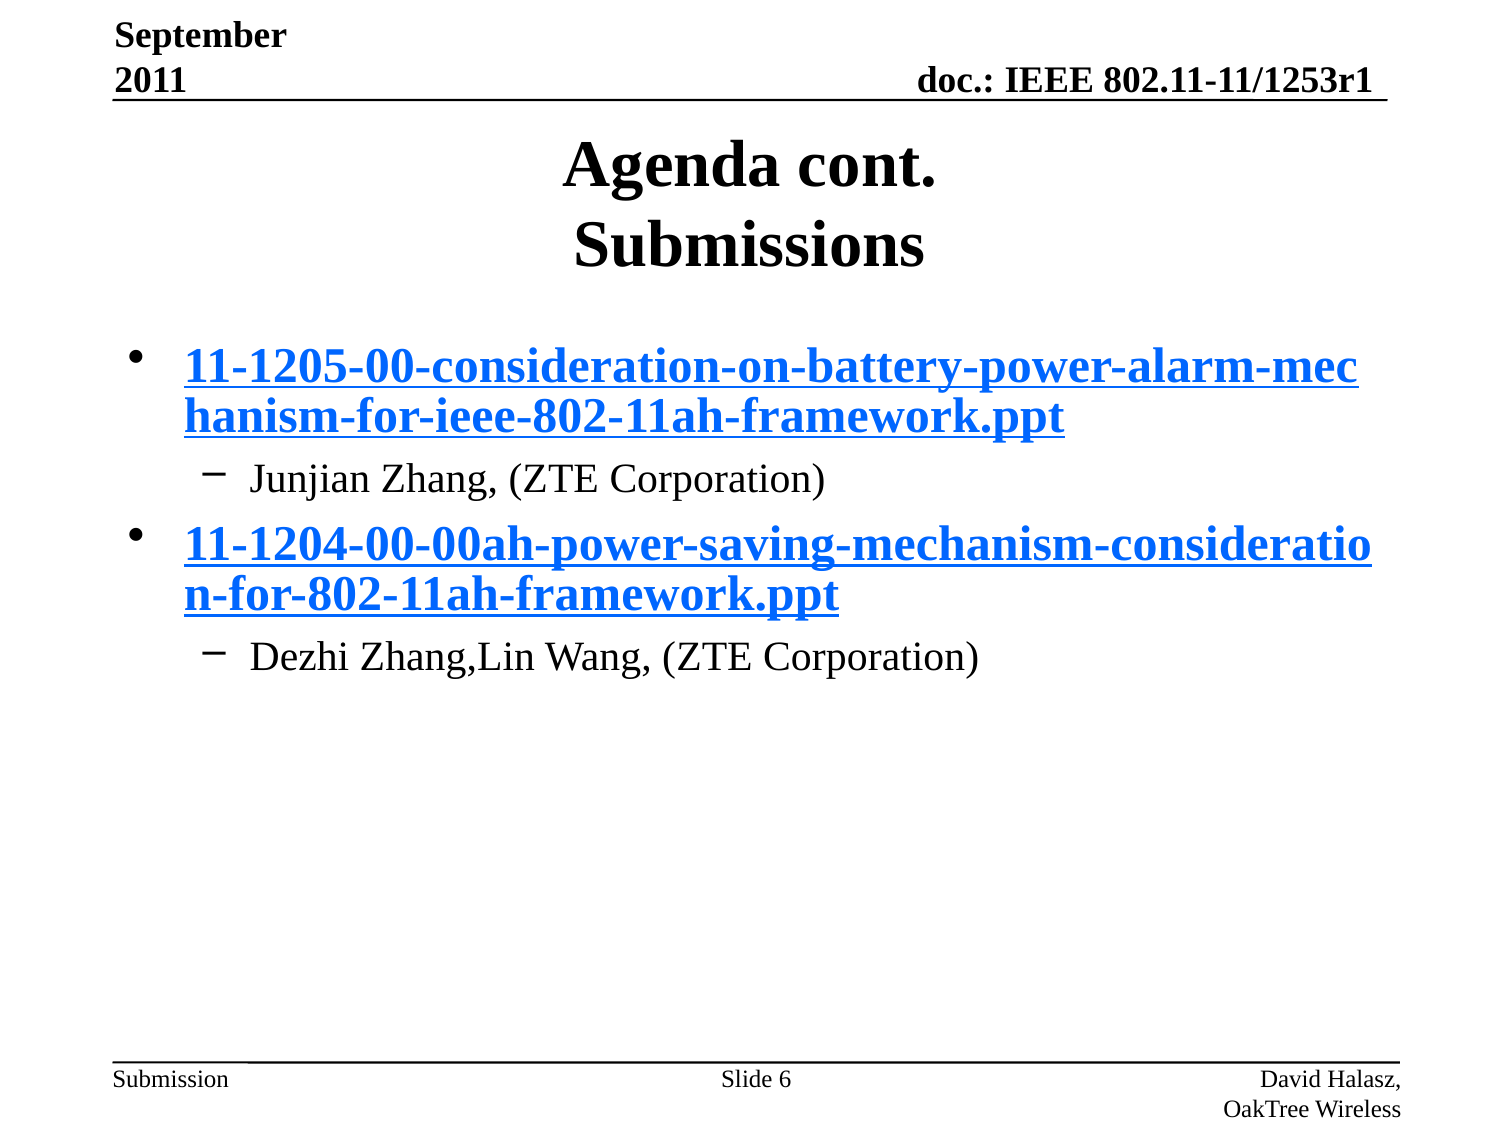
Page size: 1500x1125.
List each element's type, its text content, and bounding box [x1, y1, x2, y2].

footer David Halasz, OakTree Wireless [1185, 1061, 1402, 1093]
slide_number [114, 54, 333, 101]
title Agenda cont. Submissions [112, 112, 1388, 288]
slide_number Slide 6 [712, 1061, 800, 1093]
list 11-1205-00-consideration-on-battery-power-alarm-mechanism-for-ieee-802-11ah-framework.ppt Junjian Zhang, (ZTE Corporation) 11-1204-00-00ah-power-saving-mechanism-consideration-for-802-11ah-framework.ppt Dezhi Zhang,Lin Wang, (ZTE Corporation) [112, 324, 1388, 1001]
